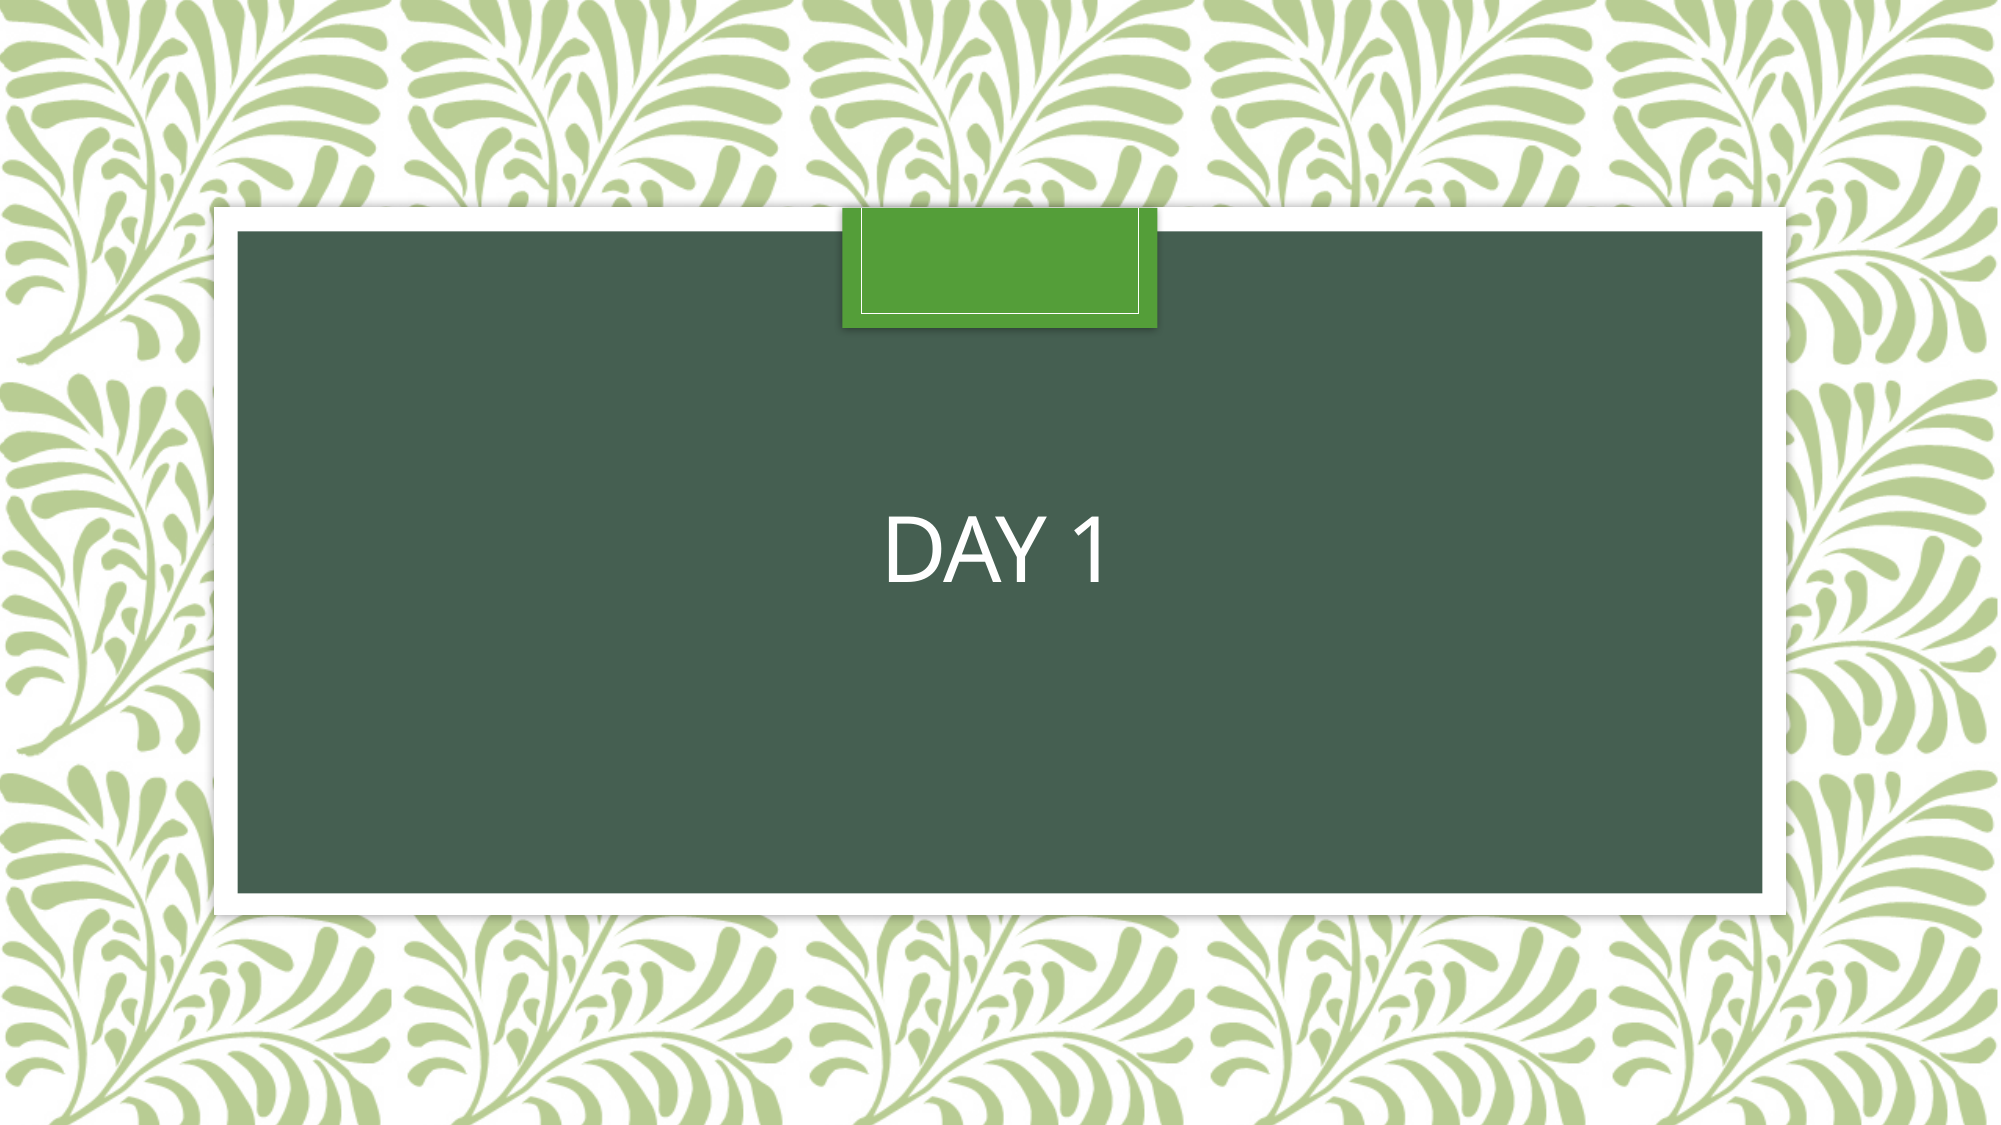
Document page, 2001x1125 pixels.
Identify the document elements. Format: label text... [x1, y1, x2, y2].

title Day 1 [256, 343, 1744, 769]
